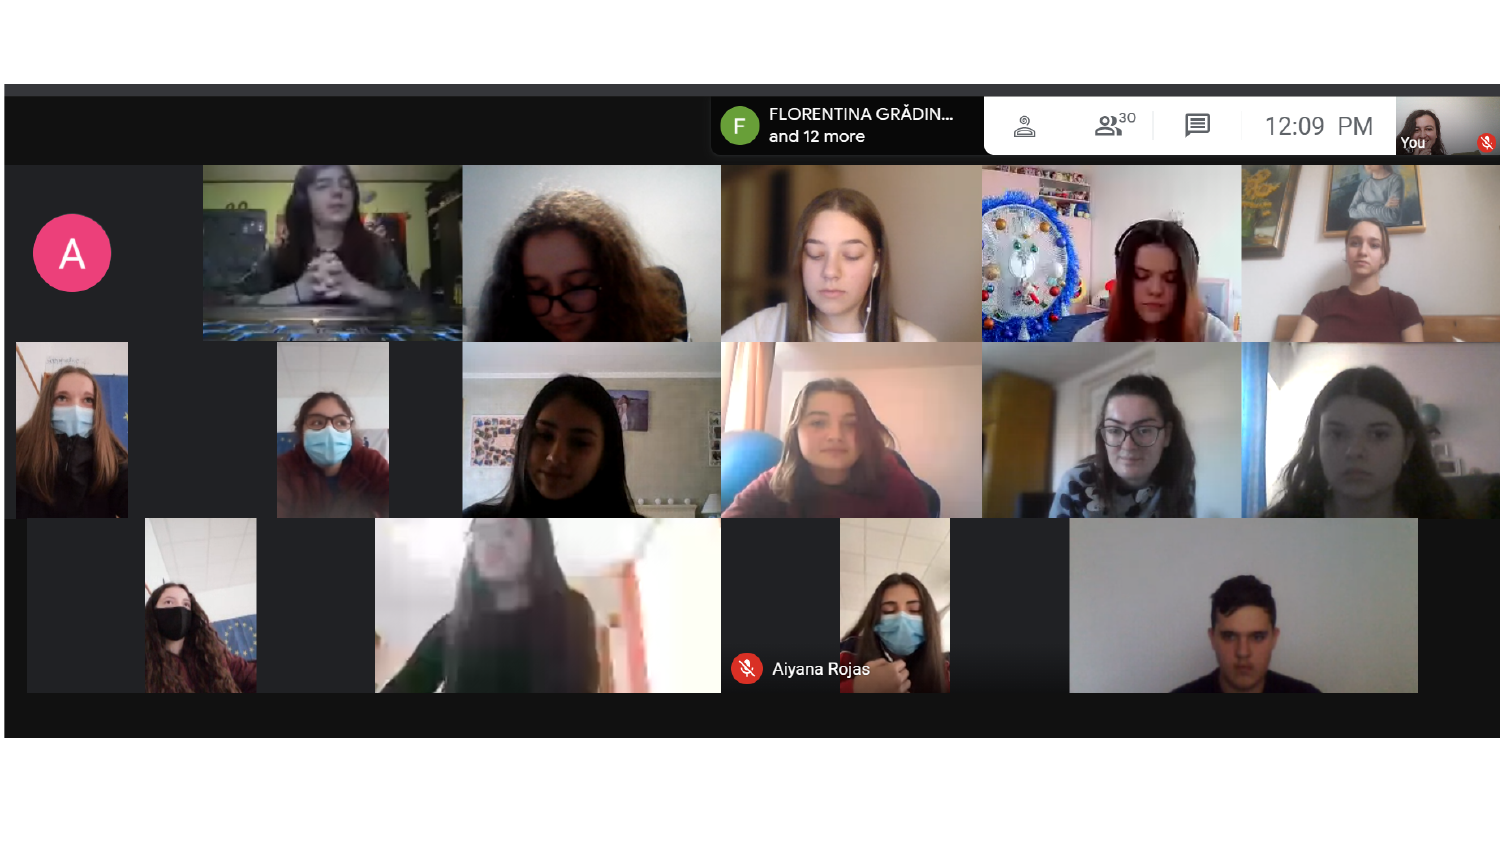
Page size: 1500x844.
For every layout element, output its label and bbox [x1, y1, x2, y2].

picture [4, 84, 1500, 738]
